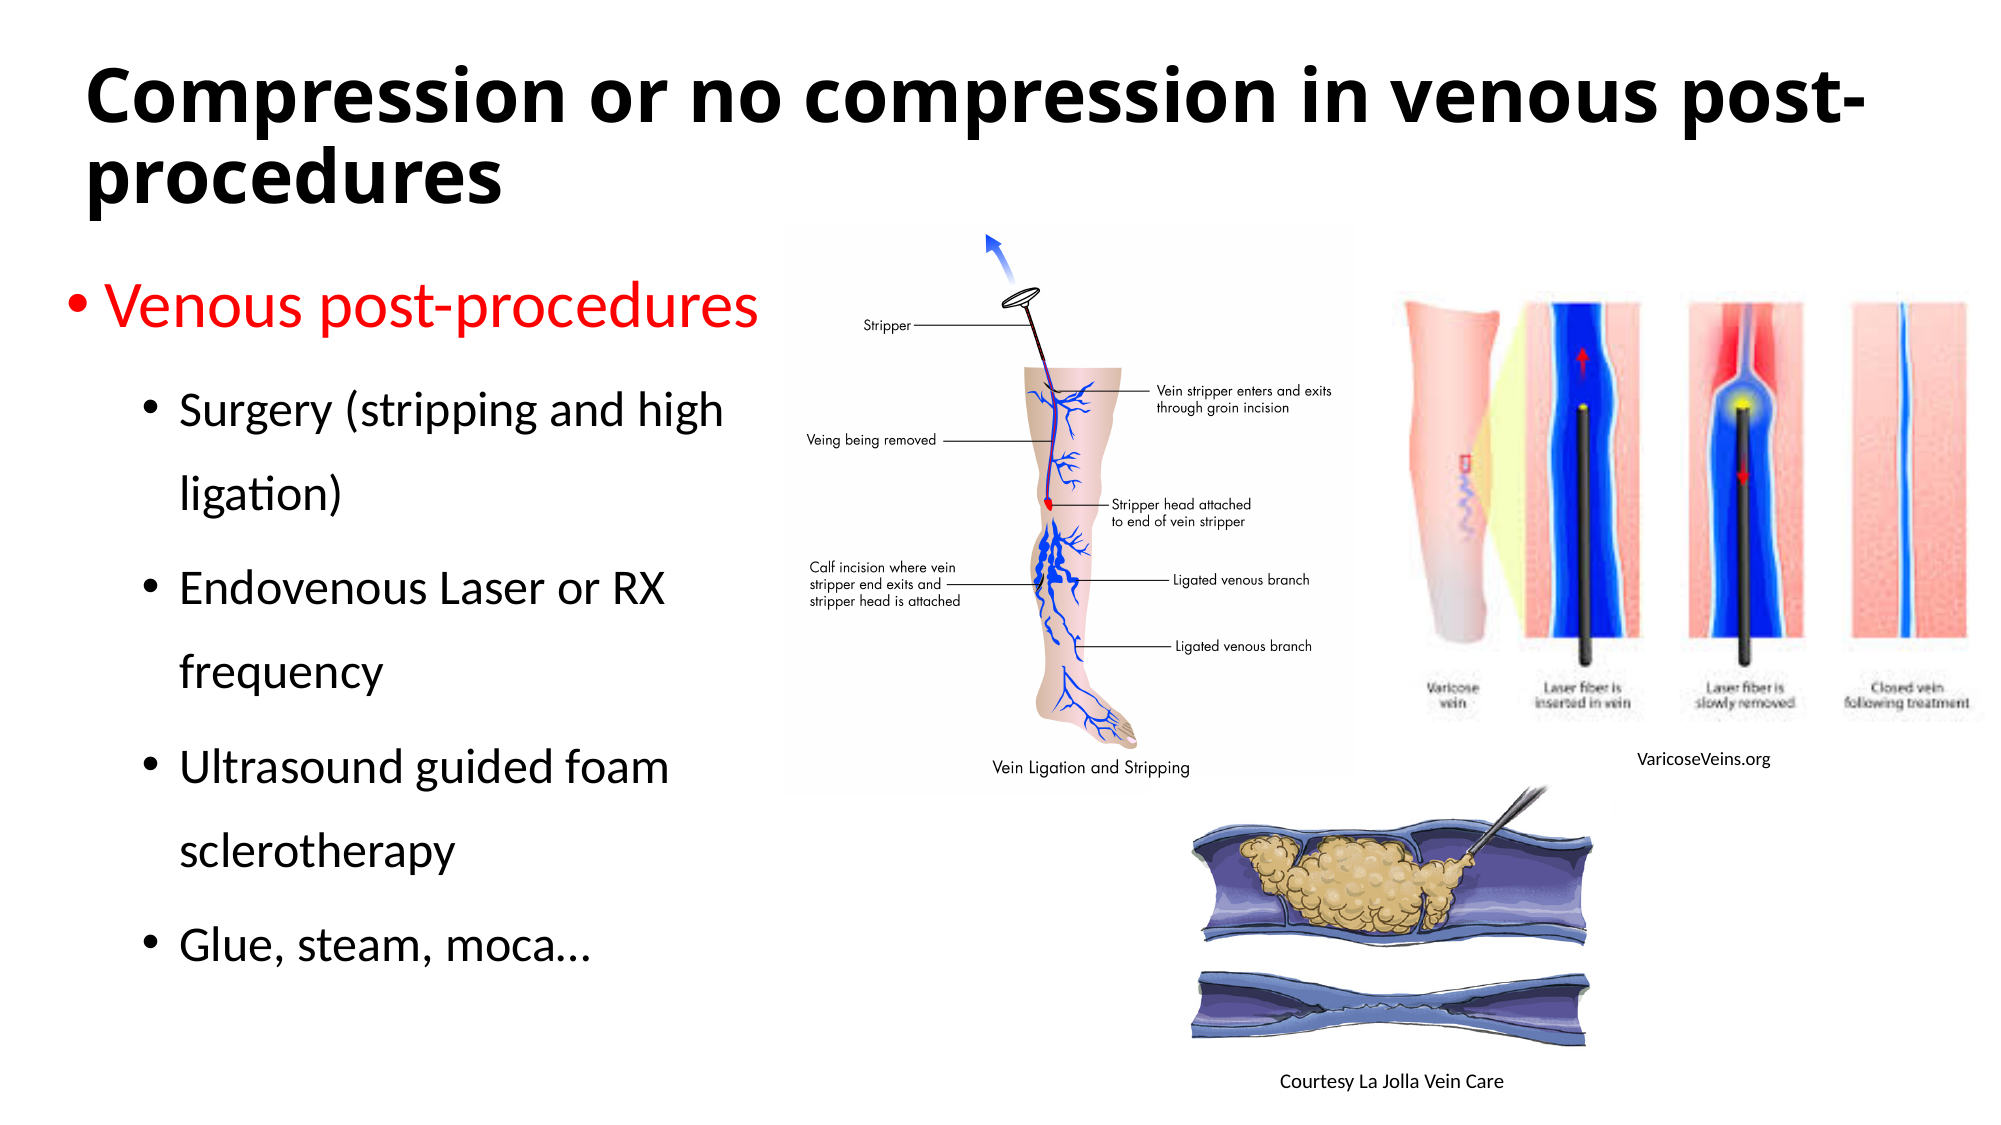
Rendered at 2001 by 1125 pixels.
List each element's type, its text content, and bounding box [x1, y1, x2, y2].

picture [782, 222, 1634, 1061]
text_box VaricoseVeins.org [1622, 739, 1786, 777]
text_box Courtesy La Jolla Vein Care [1265, 1061, 1520, 1101]
list Venous post-procedures Surgery (stripping and high ligation) Endovenous Laser or RX frequency Ultrasound guided foam sclerotherapy Glue, steam, moca… [51, 262, 864, 1005]
picture [1392, 291, 1985, 722]
title Compression or no compression in venous post-procedures [69, 45, 1950, 233]
